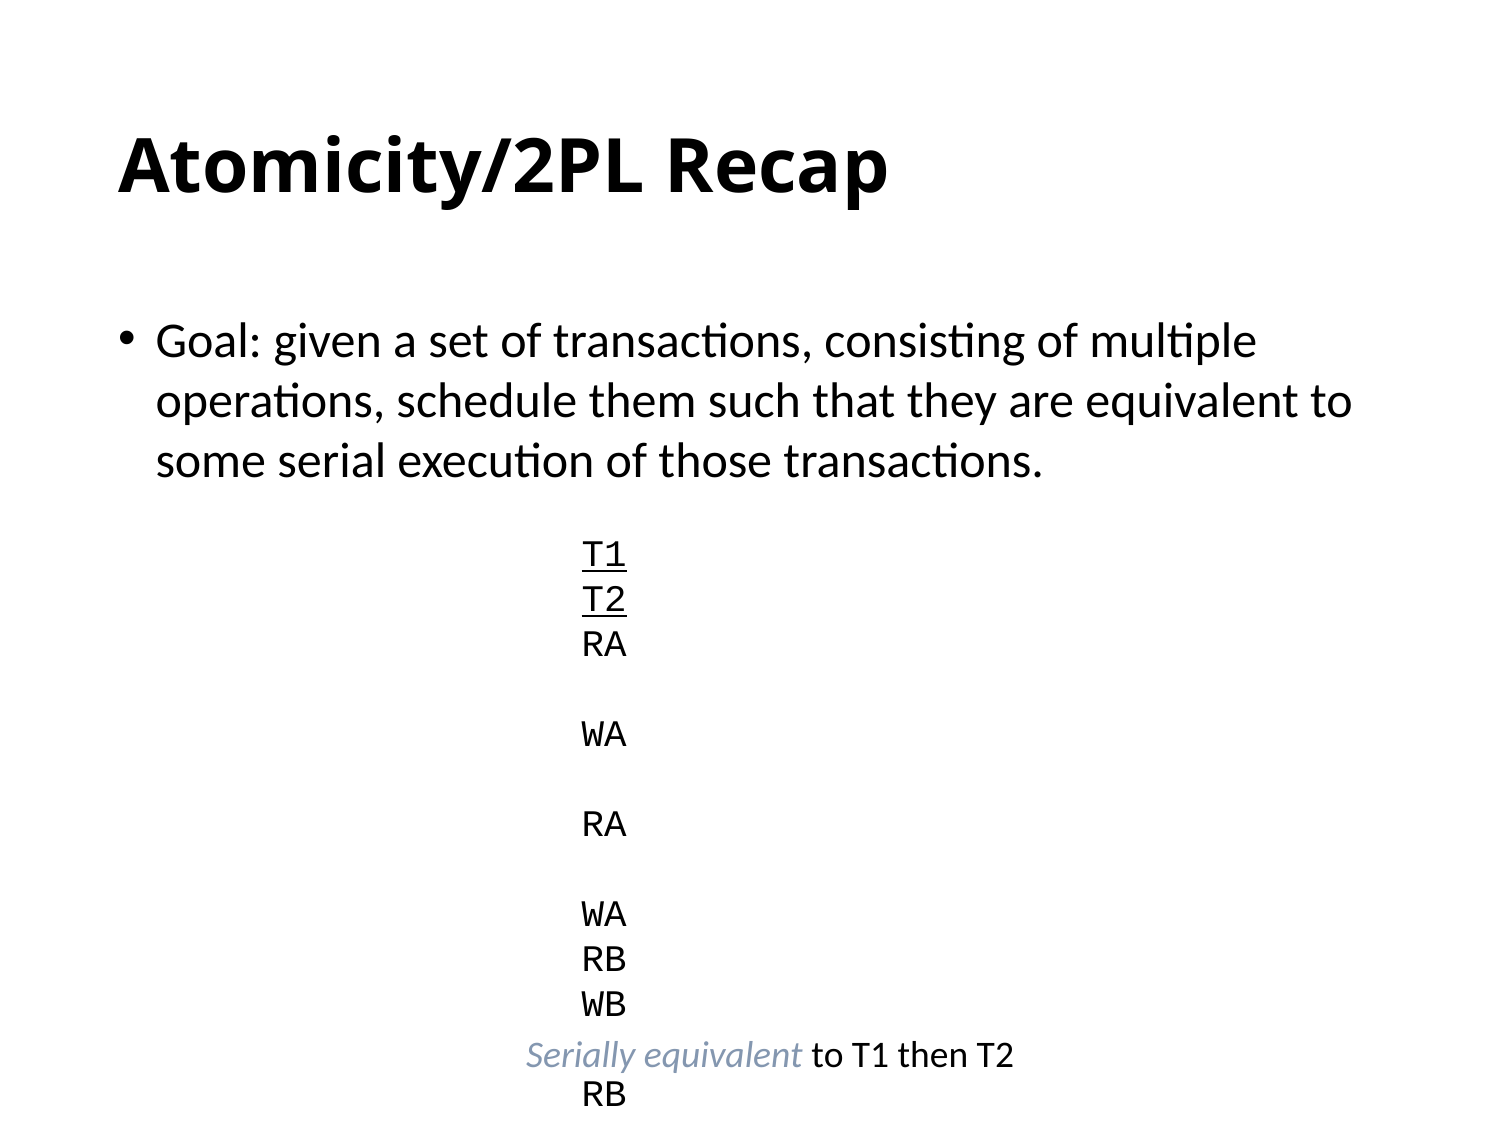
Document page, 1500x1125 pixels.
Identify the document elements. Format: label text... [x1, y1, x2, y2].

text_box Serially equivalent to T1 then T2 [511, 1022, 1397, 1083]
list Goal: given a set of transactions, consisting of multiple operations, schedule them such that they are equivalent to some serial execution of those transactions. [103, 299, 1397, 1014]
title Atomicity/2PL Recap [103, 59, 1397, 278]
text_box T1 T2 RA WA RA WA RB WB RB WB [491, 521, 1087, 1125]
